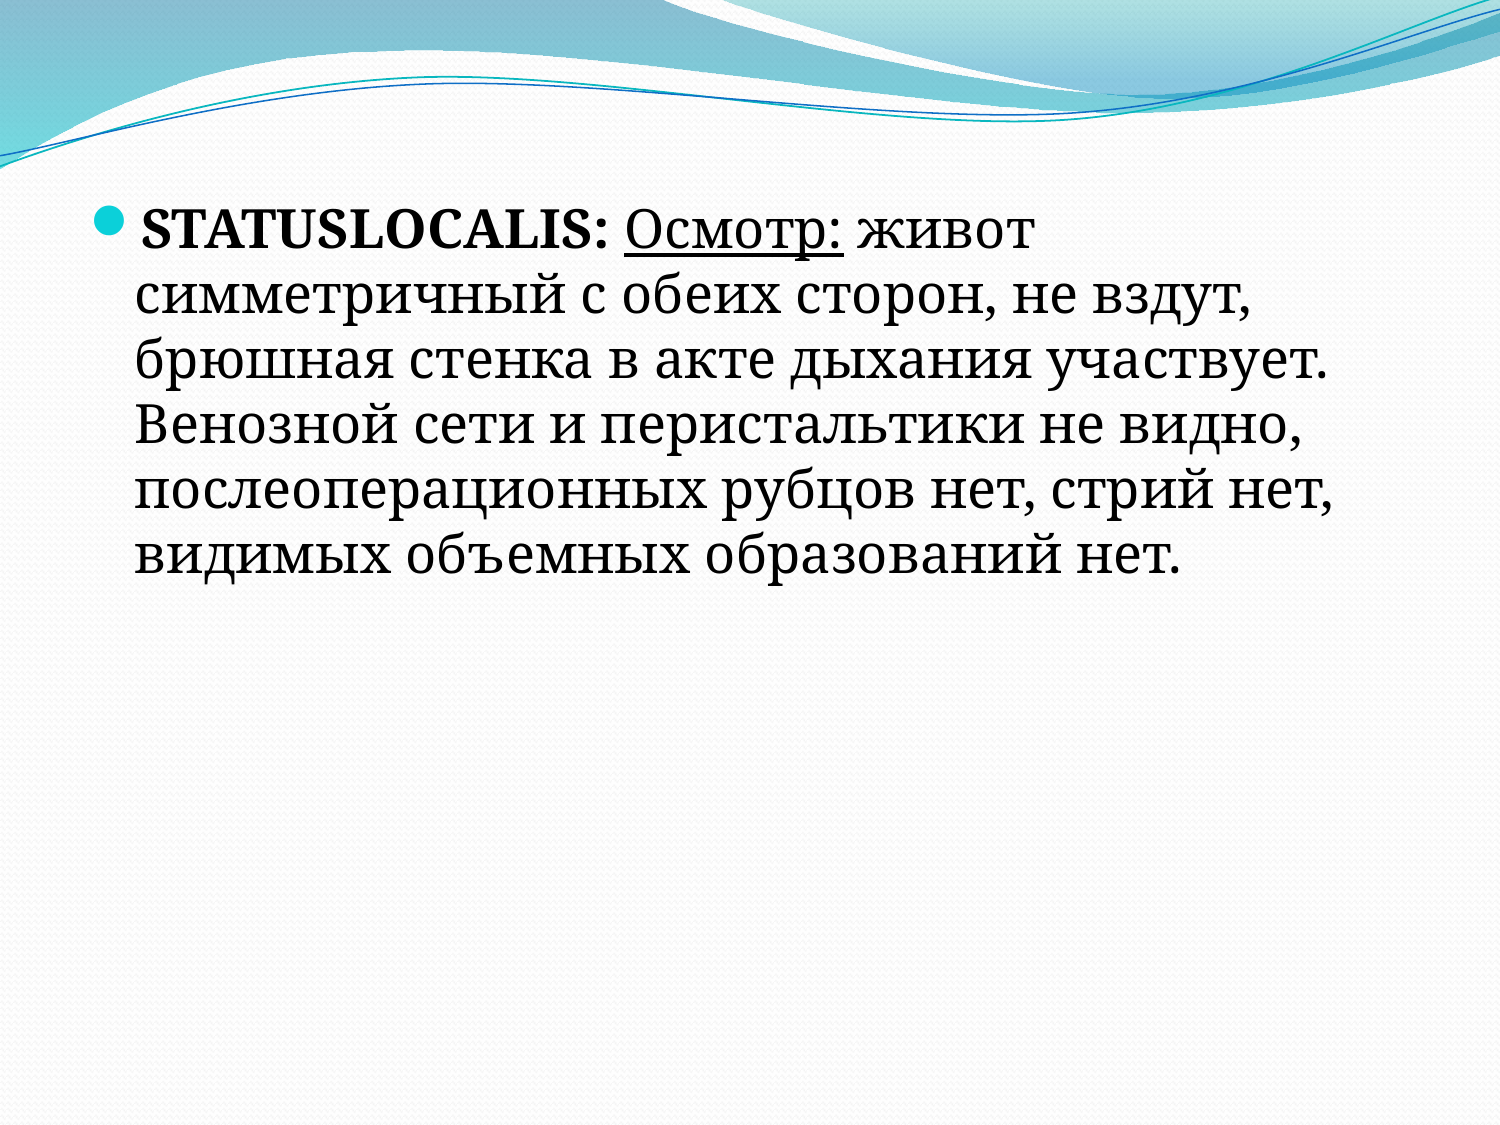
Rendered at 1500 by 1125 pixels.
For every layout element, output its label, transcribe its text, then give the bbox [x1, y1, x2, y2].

list STATUSLOCALIS: Осмотр: живот симметричный с обеих сторон, не вздут, брюшная стенка в акте дыхания участвует. Венозной сети и перистальтики не видно, послеоперационных рубцов нет, стрий нет, видимых объемных образований нет. [75, 187, 1425, 1038]
